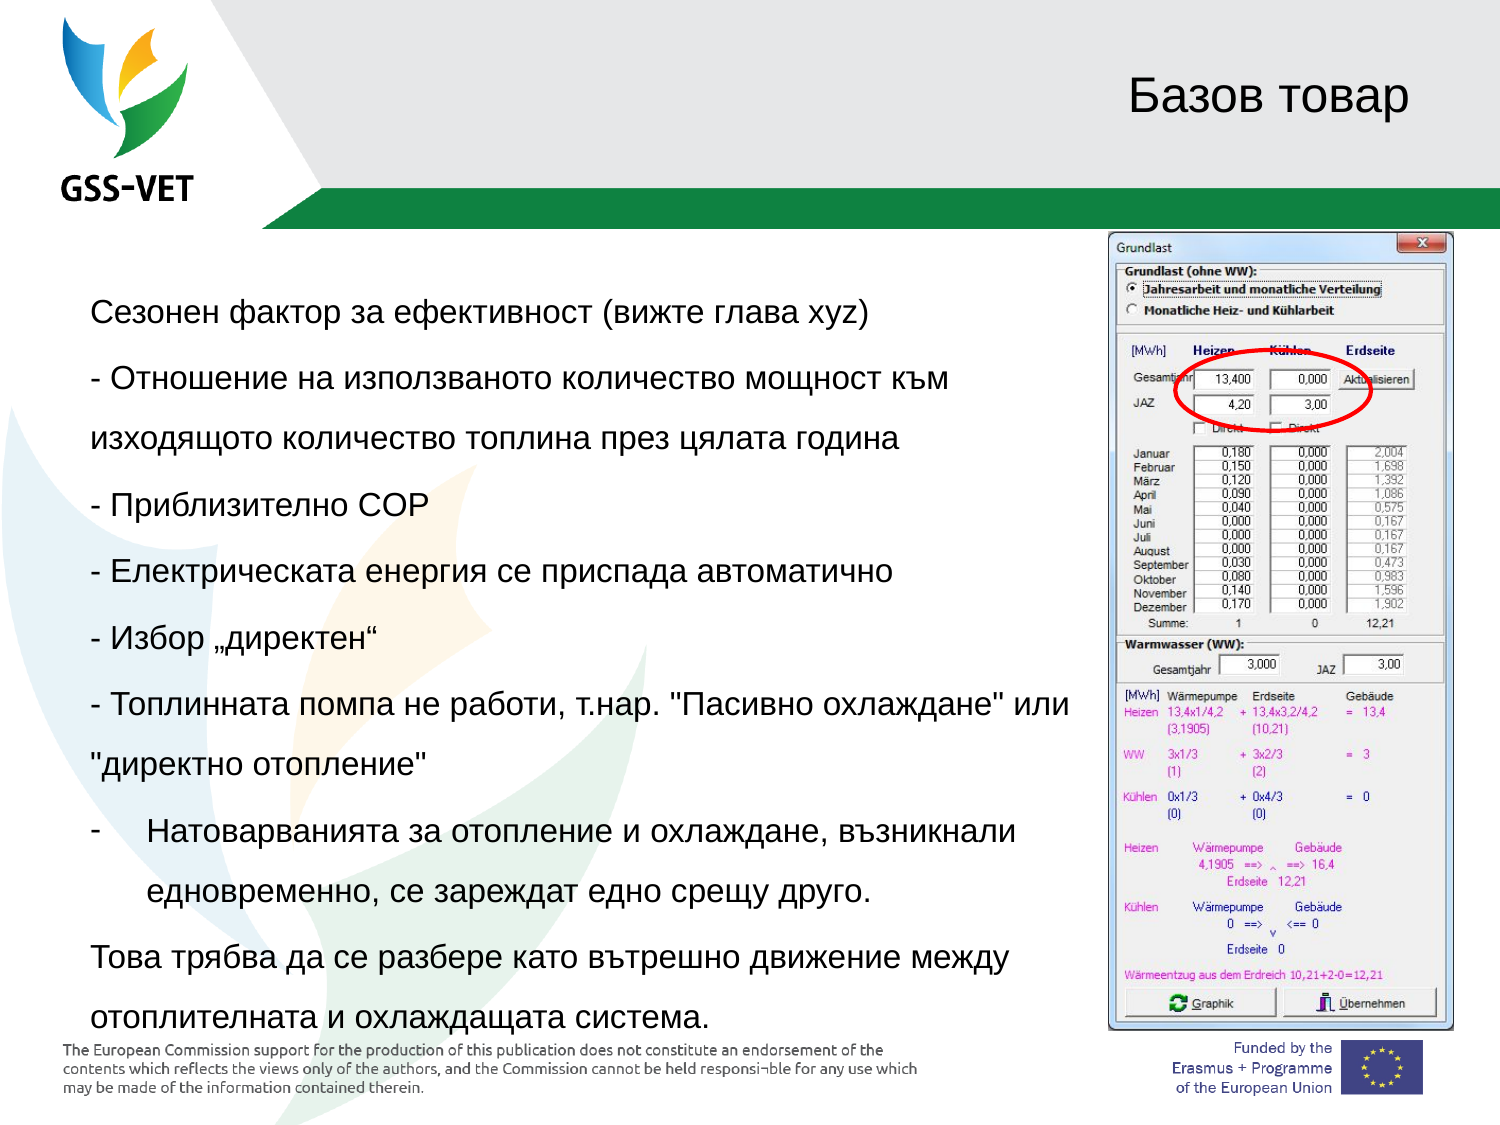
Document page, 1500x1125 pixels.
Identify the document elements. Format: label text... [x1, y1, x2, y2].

list Сезонен фактор за ефективност (вижте глава xyz) - Отношение на използваното количество мощност към изходящото количество топлина през цялата година - Приблизително COP - Електрическата енергия се приспада автоматично - Избор „директен“ - Топлинната помпа не работи, т.нар. "Пасивно охлаждане" или "директно отопление" Натоварванията за отопление и охлаждане, възникнали едновременно, се зареждат едно срещу друго. Това трябва да се разбере като вътрешно движение между отоплителната и охлаждащата система. [75, 262, 1102, 1005]
picture [0, 0, 1500, 1125]
title Базов товар [324, 0, 1425, 185]
